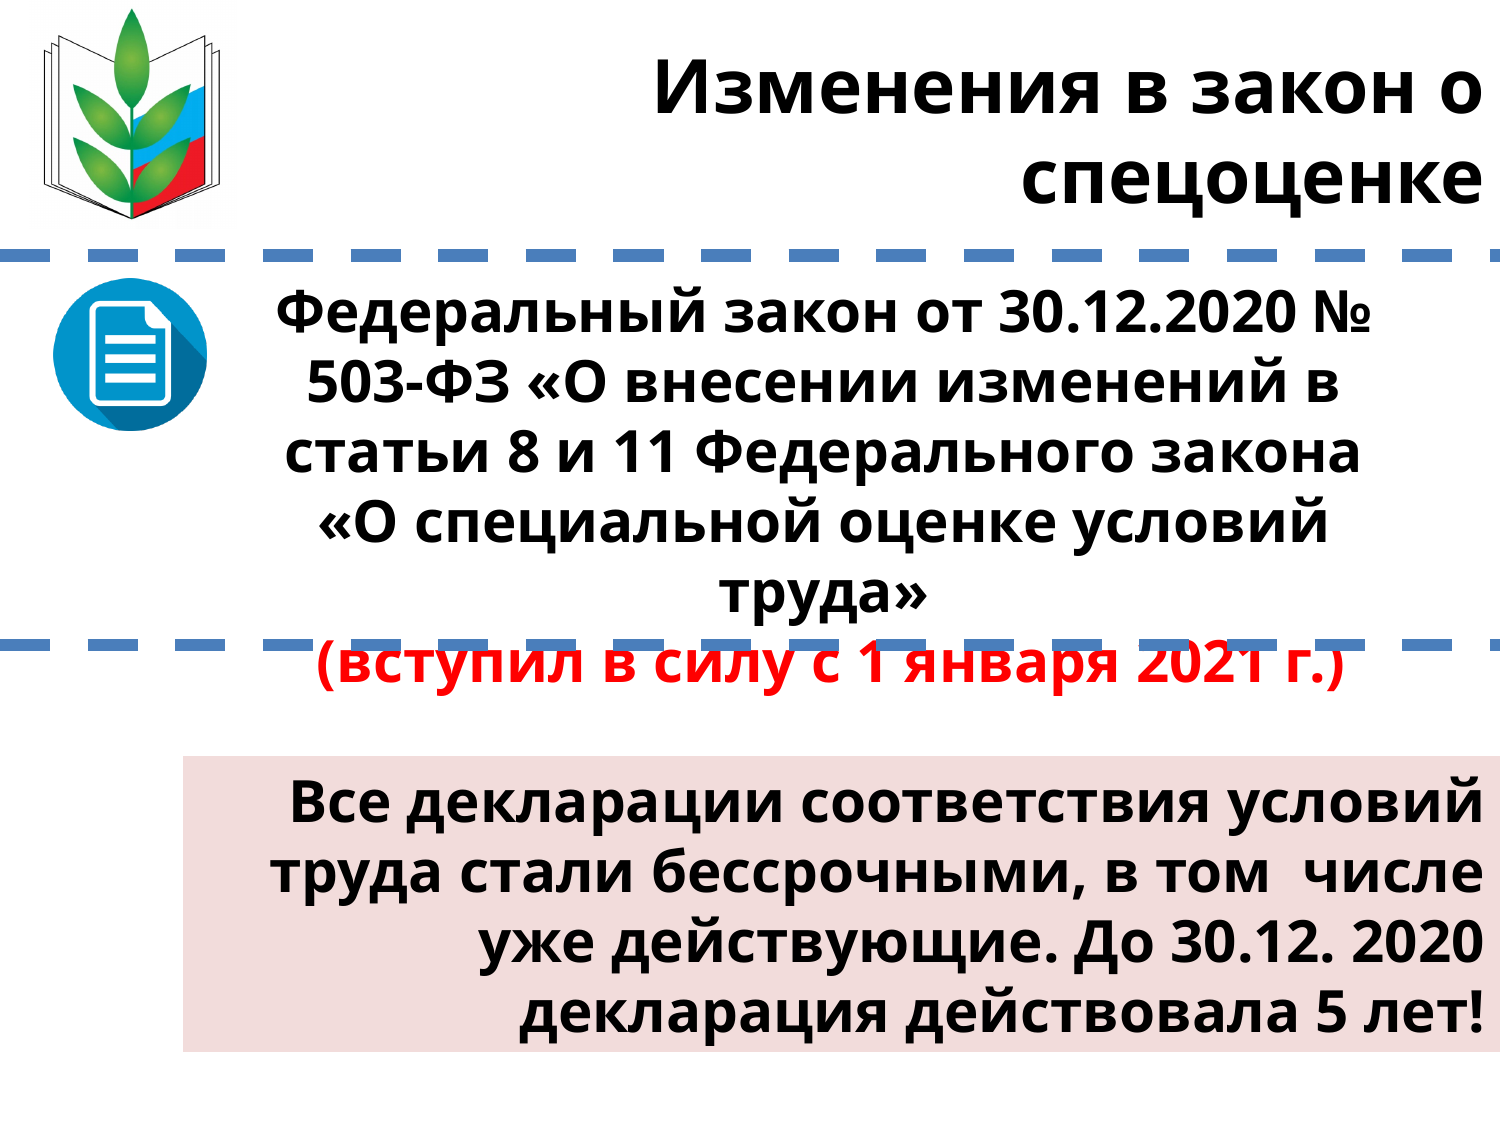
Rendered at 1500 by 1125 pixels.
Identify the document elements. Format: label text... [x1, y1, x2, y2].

picture [29, 0, 238, 229]
picture [146, 370, 207, 431]
text_box Все декларации соответствия условий труда стали бессрочными, в том числе уже действующие. До 30.12. 2020 декларация действовала 5 лет! [183, 756, 1500, 1052]
picture [90, 301, 171, 406]
text_box Изменения в закон о спецоценке [301, 30, 1500, 226]
picture [142, 278, 207, 339]
picture [52, 278, 119, 431]
text_box Федеральный закон от 30.12.2020 № 503-ФЗ «О внесении изменений в статьи 8 и 11 Федерального закона «О специальной оценке условий труда» (вступил в силу с 1 января 2021 г.) [242, 654, 1406, 702]
text_box Федеральный закон от 30.12.2020 № 503-ФЗ «О внесении изменений в статьи 8 и 11 Федерального закона «О специальной оценке условий труда» (вступил в силу с 1 января 2021 г.) [242, 267, 1406, 644]
